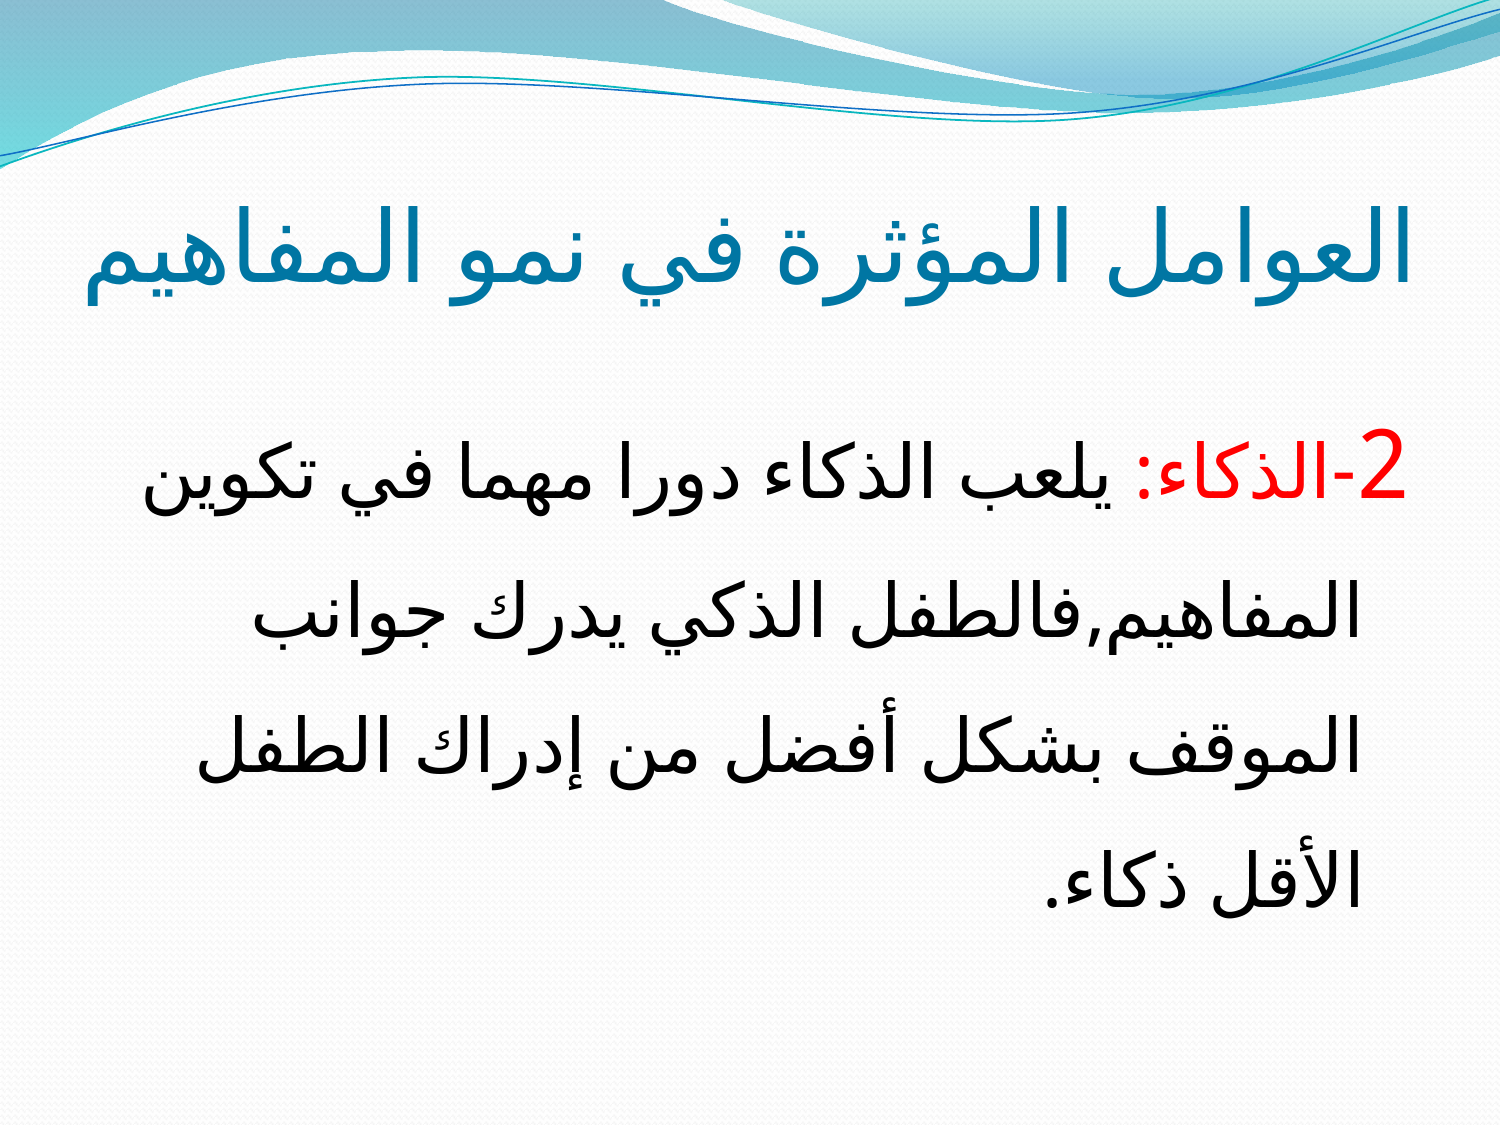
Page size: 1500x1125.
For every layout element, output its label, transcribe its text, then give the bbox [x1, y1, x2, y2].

title العوامل المؤثرة في نمو المفاهيم [75, 115, 1425, 303]
list 2-الذكاء: يلعب الذكاء دورا مهما في تكوين المفاهيم,فالطفل الذكي يدرك جوانب الموقف بشكل أفضل من إدراك الطفل الأقل ذكاء. [75, 338, 1425, 1005]
